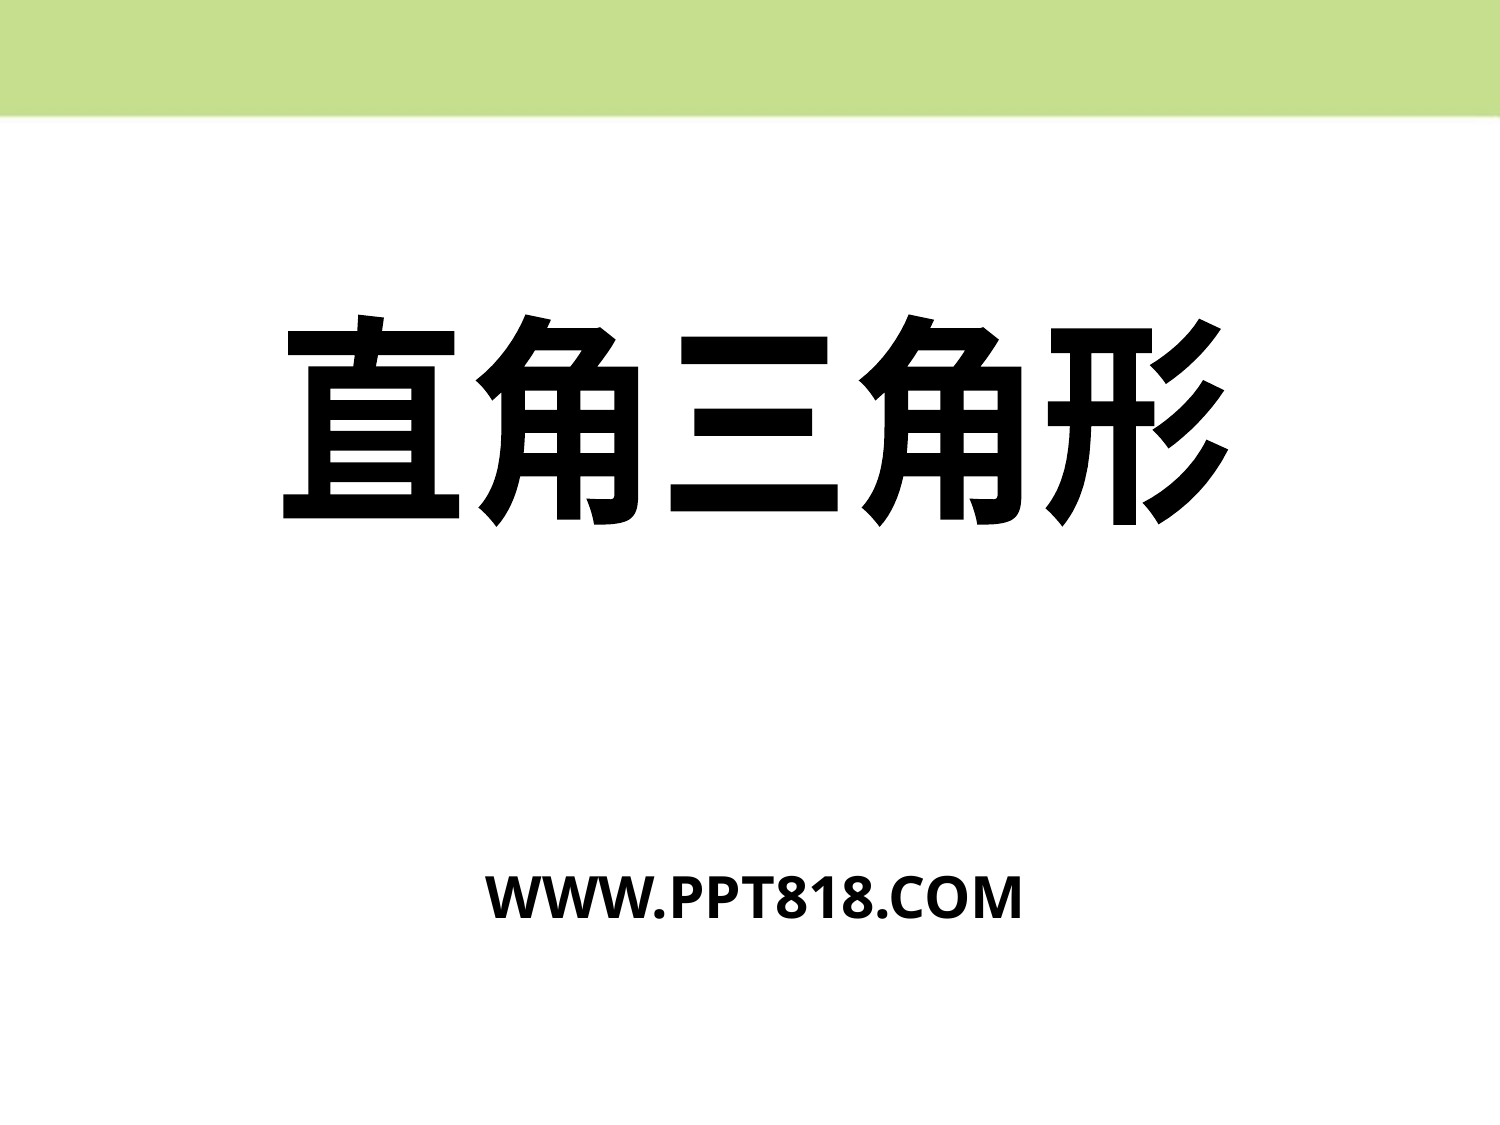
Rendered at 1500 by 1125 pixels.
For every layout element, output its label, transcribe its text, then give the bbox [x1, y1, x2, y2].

text_box WWW.PPT818.COM [414, 846, 1097, 938]
picture [0, 0, 1500, 1125]
